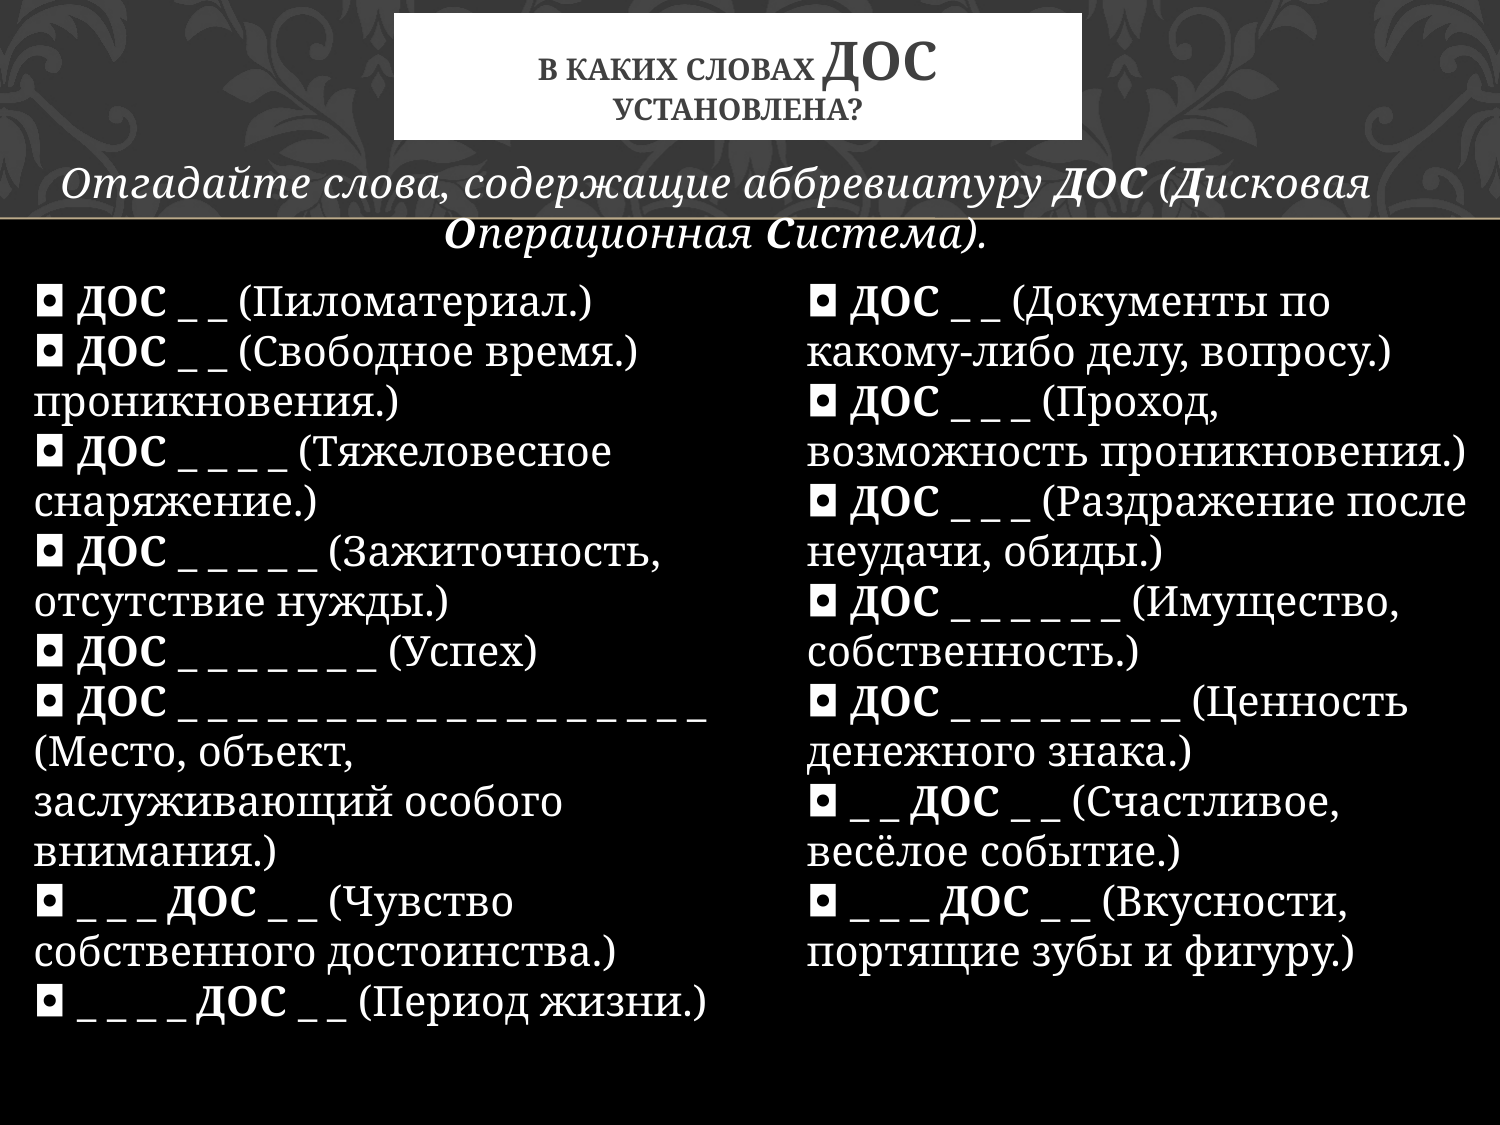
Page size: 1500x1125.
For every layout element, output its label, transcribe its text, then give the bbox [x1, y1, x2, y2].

text_box ◘ ДОС _ _ (Пиломатериал.) ◘ ДОС _ _ (Свободное время.) проникновения.) ◘ ДОС _ _ _ _ (Тяжеловесное снаряжение.) ◘ ДОС _ _ _ _ _ (Зажиточность, отсутствие нужды.) ◘ ДОС _ _ _ _ _ _ _ (Успех) ◘ ДОС _ _ _ _ _ _ _ _ _ _ _ _ _ _ _ _ _ _ (Место, объект, заслуживающий особого внимания.) ◘ _ _ _ ДОС _ _ (Чувство собственного достоинства.) ◘ _ _ _ _ ДОС _ _ (Период жизни.) [18, 267, 738, 1033]
list Отгадайте слова, содержащие аббревиатуру ДОС (Дисковая Операционная Система). [41, 149, 1392, 274]
text_box ◘ ДОС _ _ (Документы по какому-либо делу, вопросу.) ◘ ДОС _ _ _ (Проход, возможность проникновения.) ◘ ДОС _ _ _ (Раздражение после неудачи, обиды.) ◘ ДОС _ _ _ _ _ _ (Имущество, собственность.) ◘ ДОС _ _ _ _ _ _ _ _ (Ценность денежного знака.) ◘ _ _ ДОС _ _ (Счастливое, весёлое событие.) ◘ _ _ _ ДОС _ _ (Вкусности, портящие зубы и фигуру.) [791, 267, 1500, 983]
title В КАКИХ СЛОВАХ ДОС УСТАНОВЛЕНА? [394, 13, 1082, 140]
